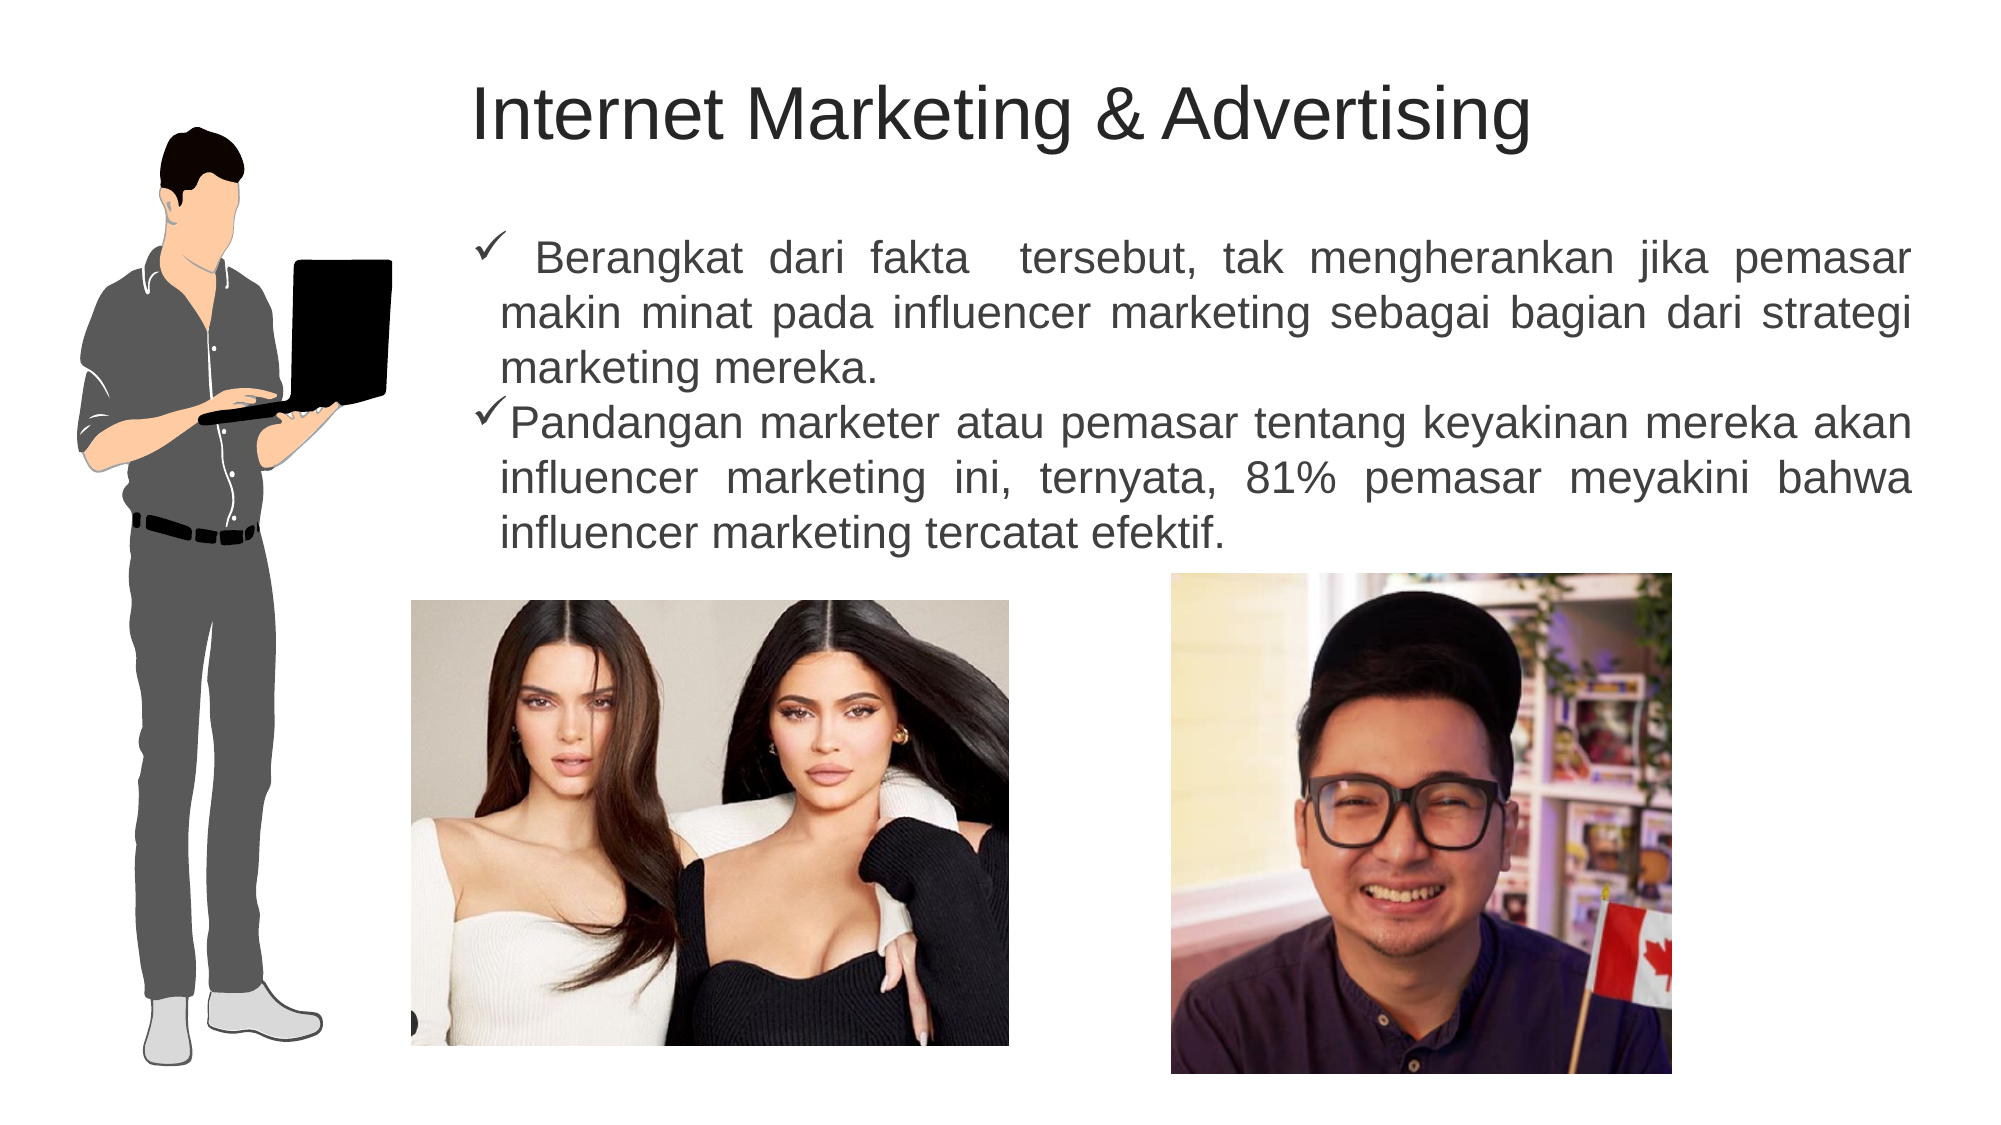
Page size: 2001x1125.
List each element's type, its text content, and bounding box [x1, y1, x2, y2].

list Internet Marketing & Advertising [53, 55, 1952, 175]
picture [411, 600, 1009, 1046]
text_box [71, 120, 397, 1072]
picture [1171, 573, 1672, 1074]
text_box Berangkat dari fakta tersebut, tak mengherankan jika pemasar makin minat pada influencer marketing sebagai bagian dari strategi marketing mereka. Pandangan marketer atau pemasar tentang keyakinan mereka akan influencer marketing ini, ternyata, 81% pemasar meyakini bahwa influencer marketing tercatat efektif. [471, 220, 1928, 566]
